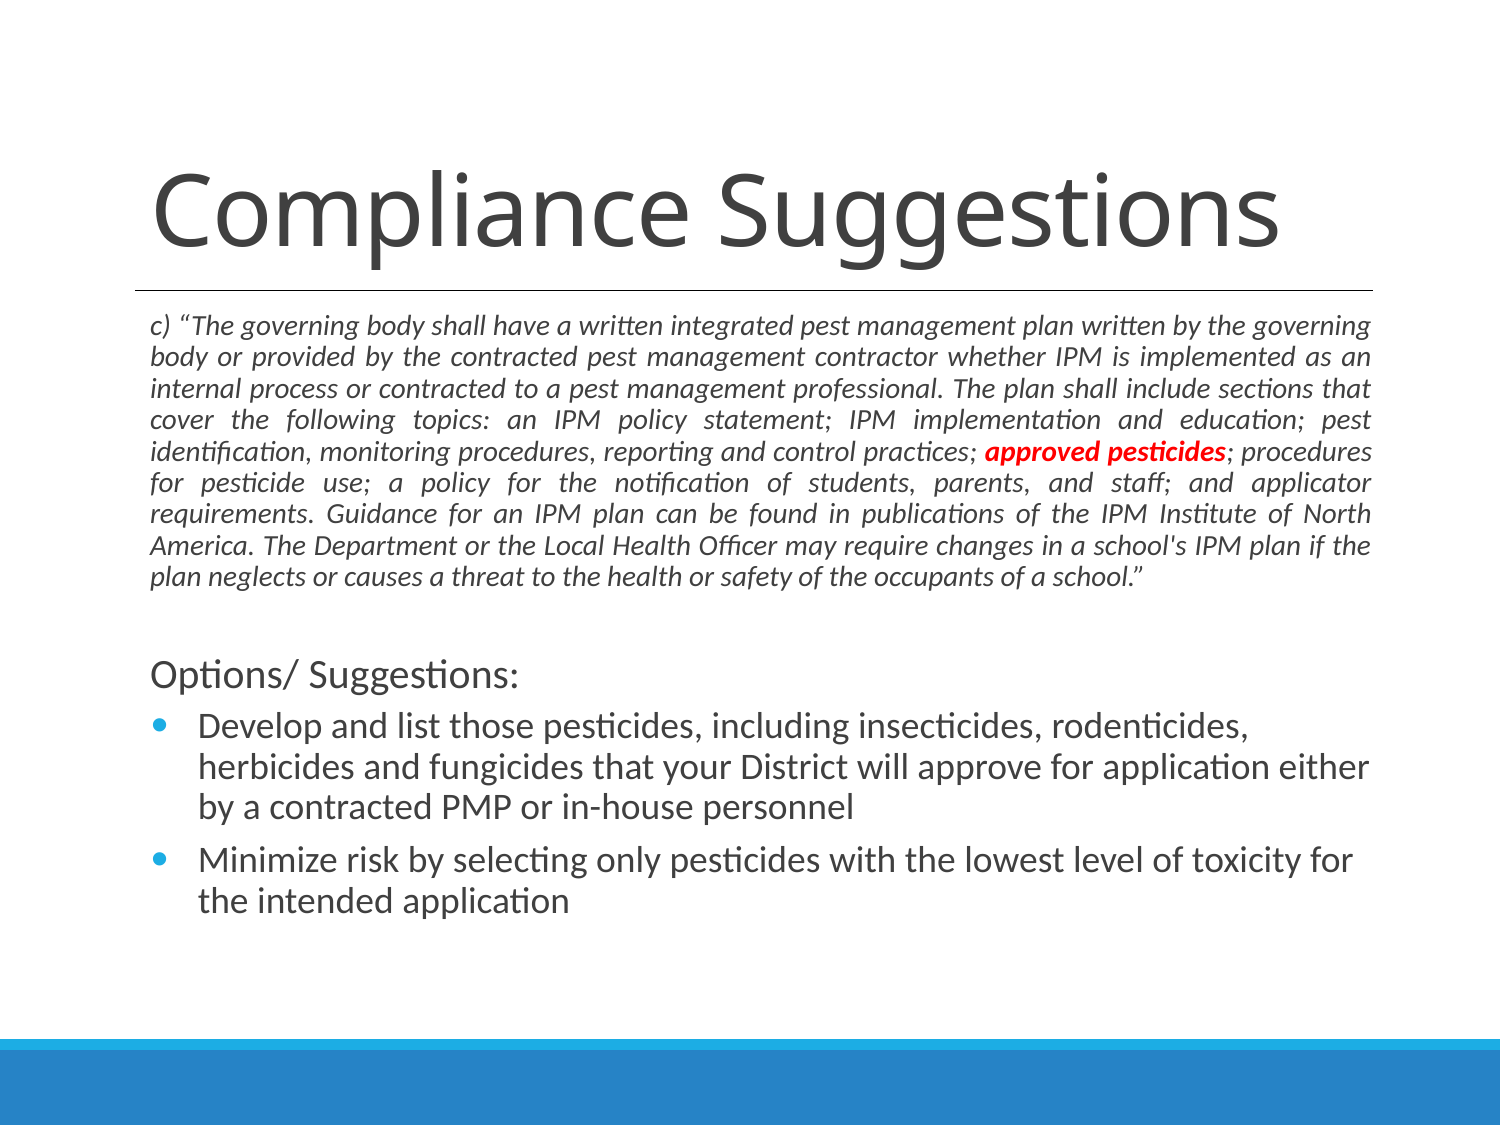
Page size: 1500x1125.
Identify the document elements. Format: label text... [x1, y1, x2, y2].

title Compliance Suggestions [135, 36, 1373, 275]
list c) “The governing body shall have a written integrated pest management plan written by the governing body or provided by the contracted pest management contractor whether IPM is implemented as an internal process or contracted to a pest management professional. The plan shall include sections that cover the following topics: an IPM policy statement; IPM implementation and education; pest identification, monitoring procedures, reporting and control practices; approved pesticides; procedures for pesticide use; a policy for the notification of students, parents, and staff; and applicator requirements. Guidance for an IPM plan can be found in publications of the IPM Institute of North America. The Department or the Local Health Officer may require changes in a school's IPM plan if the plan neglects or causes a threat to the health or safety of the occupants of a school.” Options/ Suggestions: Develop and list those pesticides, including insecticides, rodenticides, herbicides and fungicides that your District will approve for application either by a contracted PMP or in-house personnel Minimize risk by selecting only pesticides with the lowest level of toxicity for the intended application [135, 302, 1373, 963]
